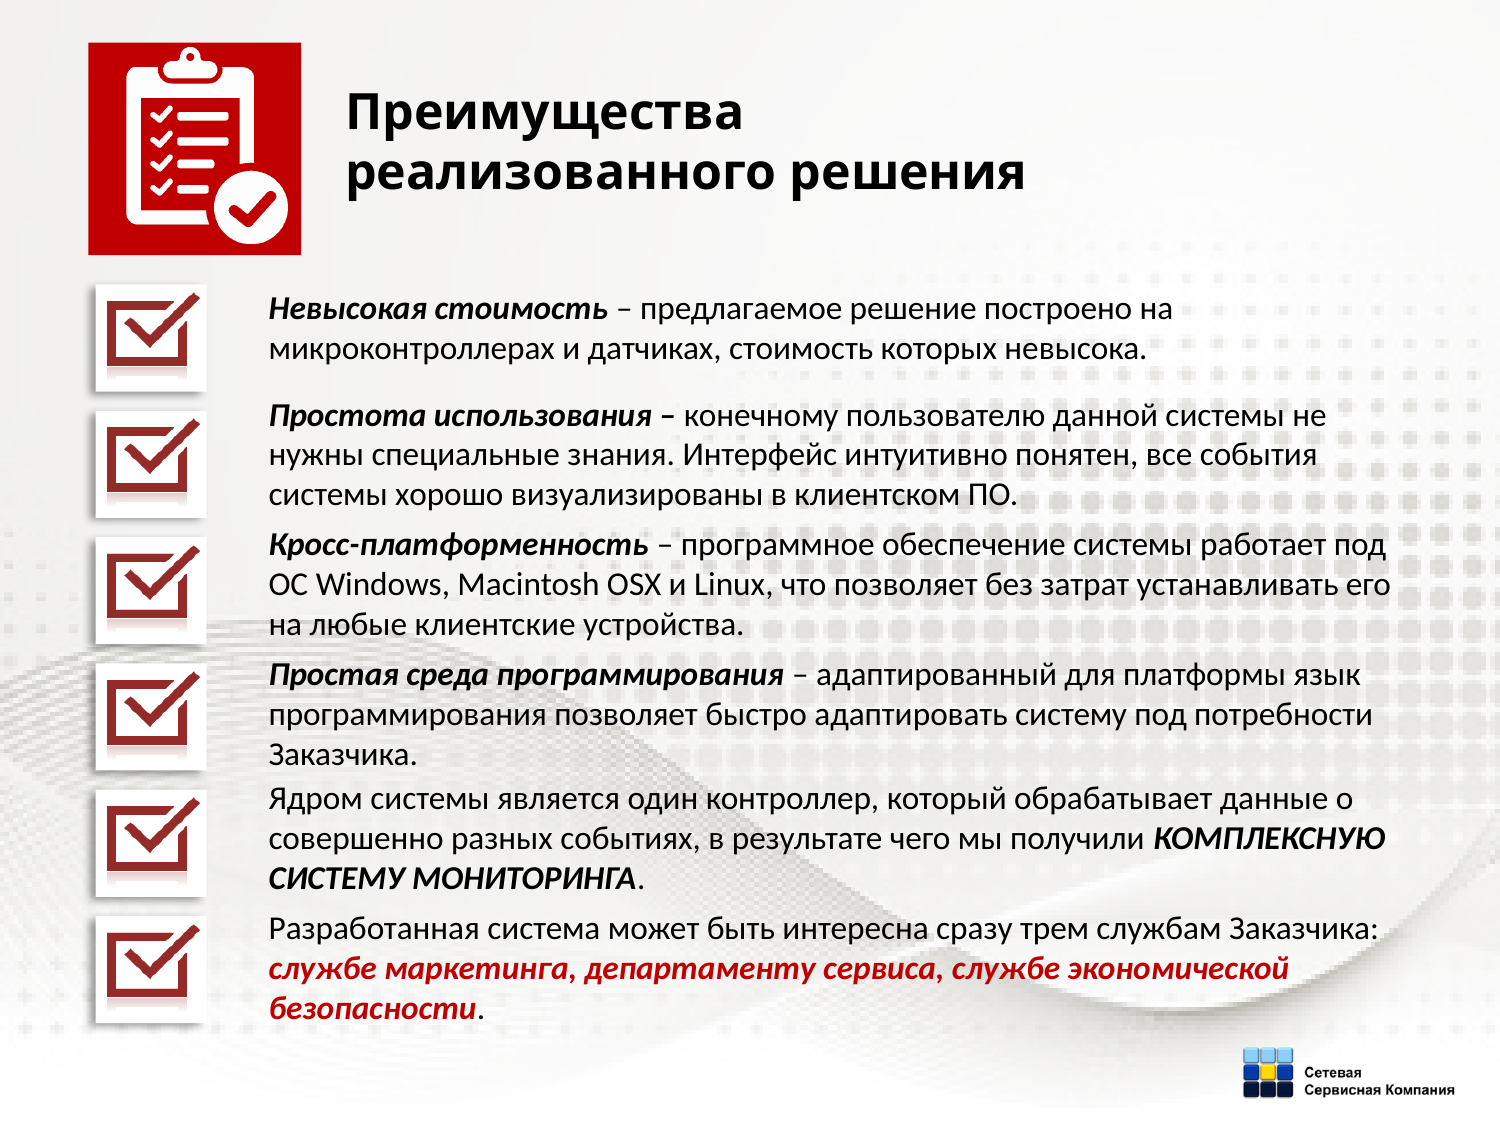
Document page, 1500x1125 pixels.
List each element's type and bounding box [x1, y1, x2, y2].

text_box [88, 904, 207, 1024]
text_box [88, 273, 207, 392]
text_box [88, 525, 207, 645]
picture [0, 0, 1500, 1125]
text_box [88, 778, 207, 898]
text_box [88, 399, 207, 519]
text_box [88, 652, 207, 771]
